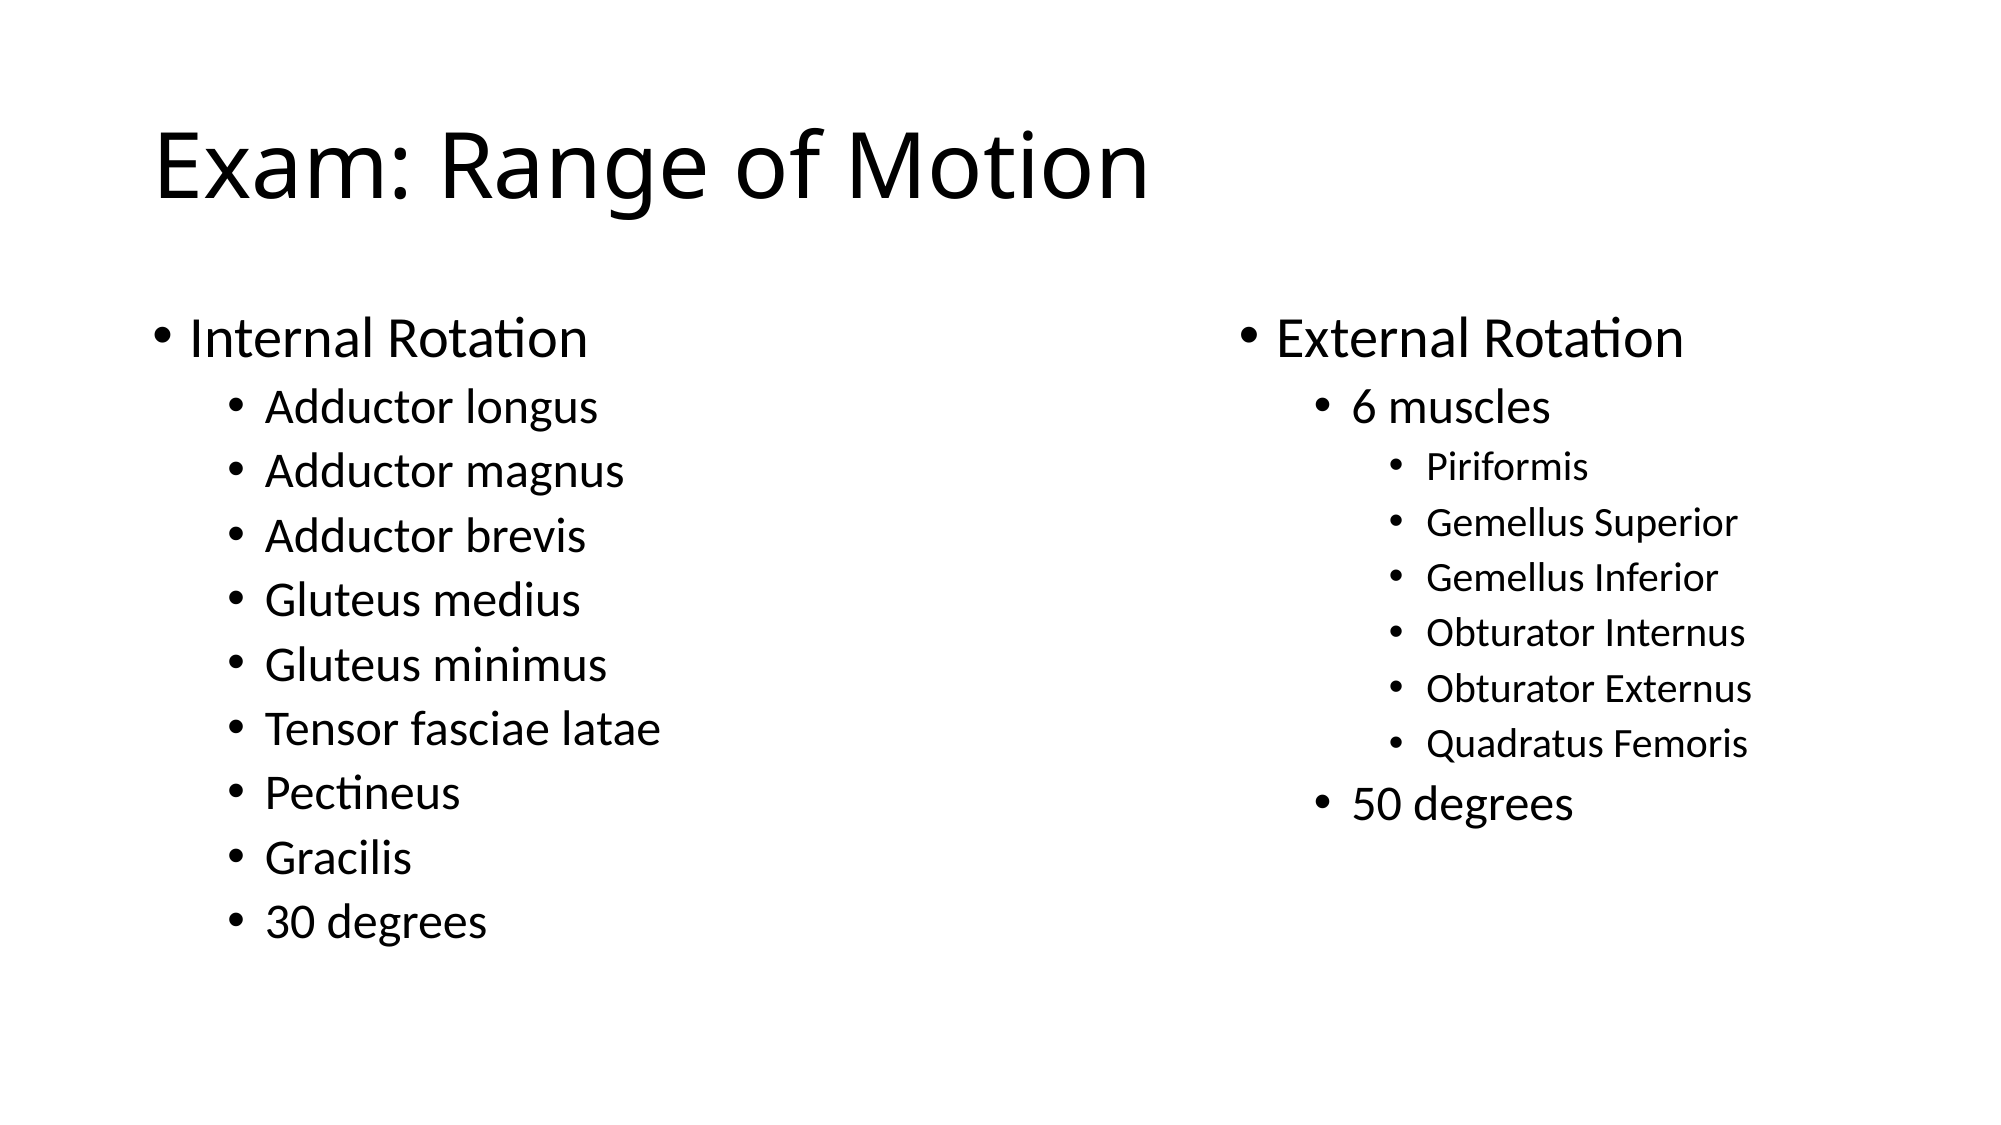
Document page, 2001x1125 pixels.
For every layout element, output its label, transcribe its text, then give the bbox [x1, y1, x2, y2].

title Exam: Range of Motion [137, 59, 1863, 278]
list Internal Rotation Adductor longus Adductor magnus Adductor brevis Gluteus medius Gluteus minimus Tensor fasciae latae Pectineus Gracilis 30 degrees [137, 299, 776, 1014]
list External Rotation 6 muscles Piriformis Gemellus Superior Gemellus Inferior Obturator Internus Obturator Externus Quadratus Femoris 50 degrees [1223, 299, 1863, 1014]
